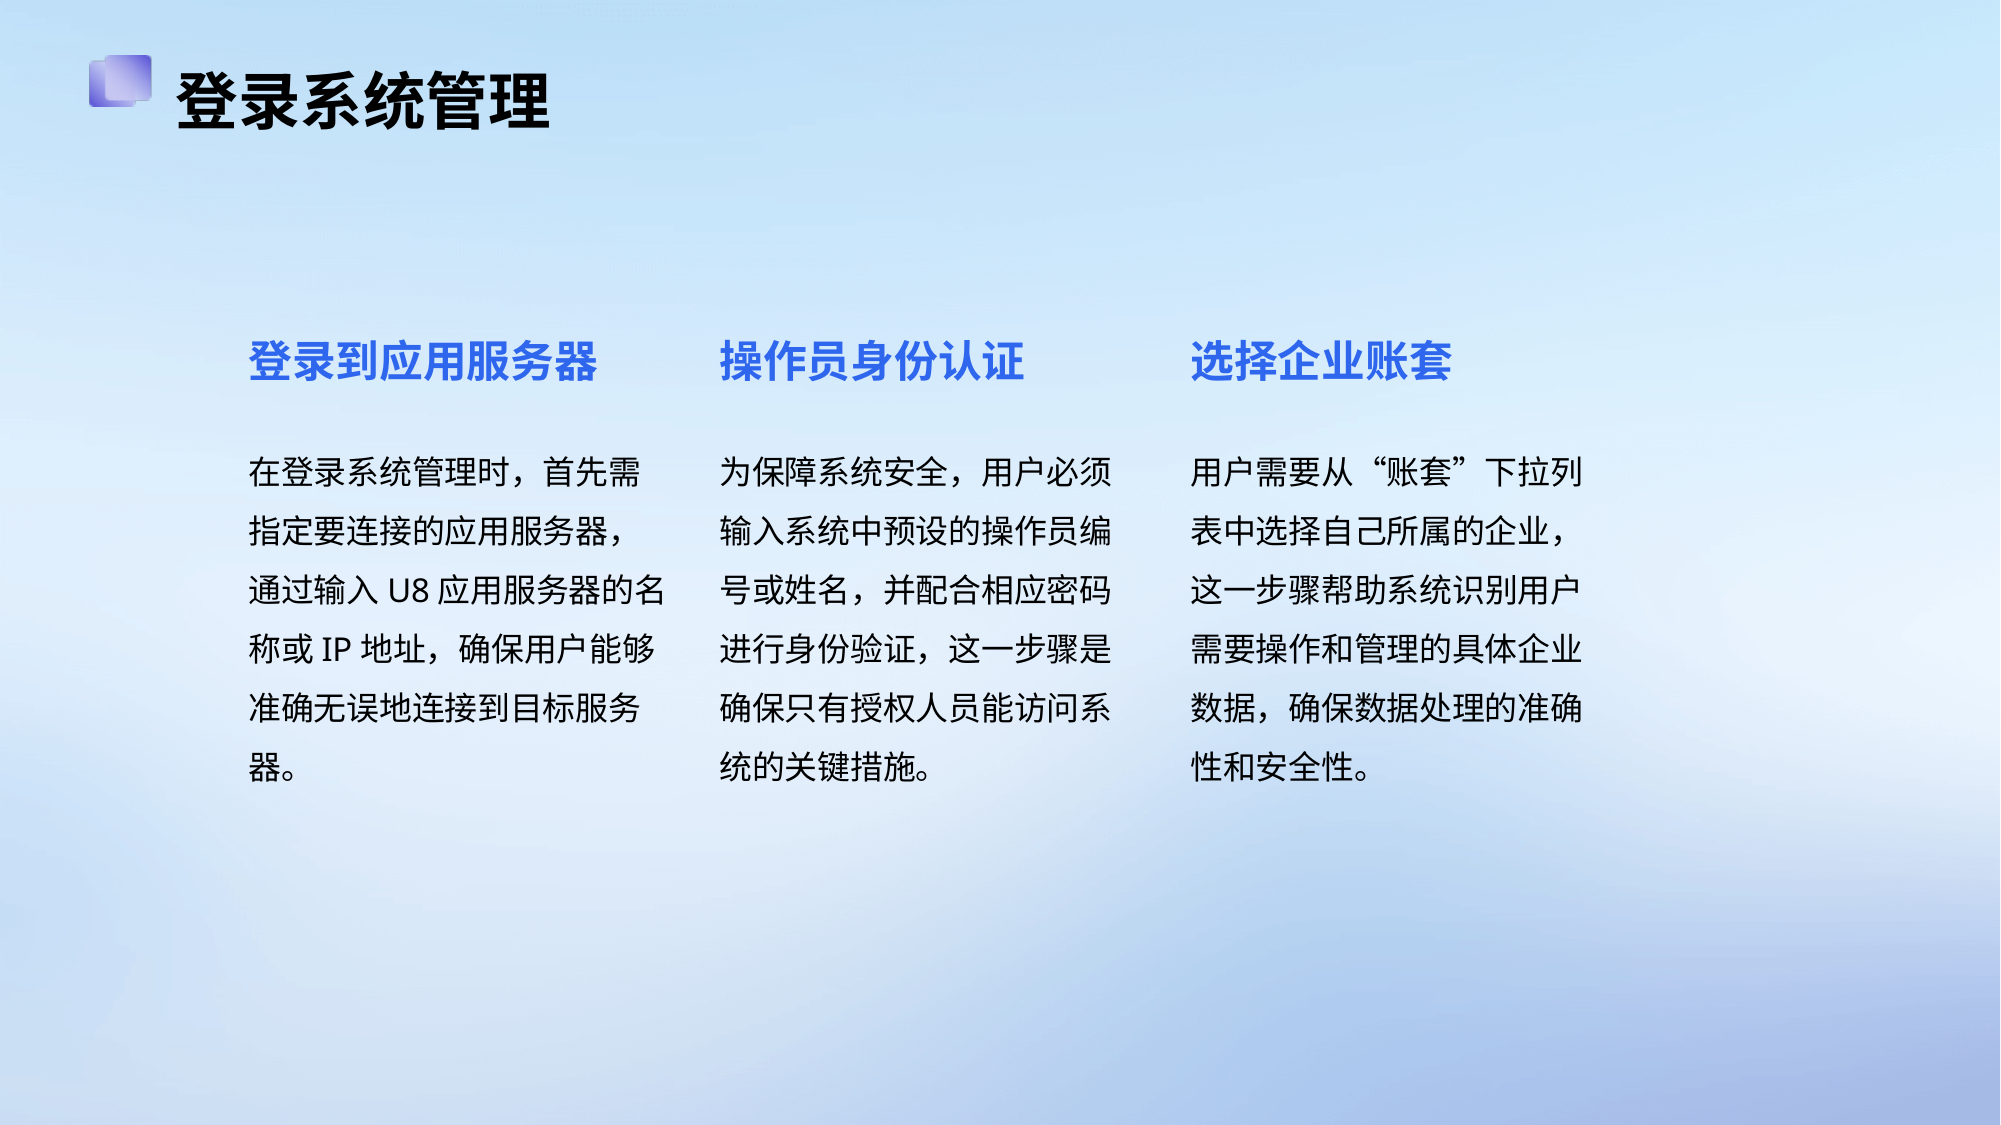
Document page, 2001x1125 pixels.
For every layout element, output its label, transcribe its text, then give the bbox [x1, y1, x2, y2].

picture [0, 0, 2001, 1125]
text_box 登录系统管理 [159, 15, 1700, 147]
text_box 登录到应用服务器 在登录系统管理时，首先需指定要连接的应用服务器，通过输入U8应用服务器的名称或IP地址，确保用户能够准确无误地连接到目标服务器。 [232, 325, 686, 795]
text_box 操作员身份认证 为保障系统安全，用户必须输入系统中预设的操作员编号或姓名，并配合相应密码进行身份验证，这一步骤是确保只有授权人员能访问系统的关键措施。 [703, 325, 1157, 795]
text_box 选择企业账套 用户需要从“账套”下拉列表中选择自己所属的企业，这一步骤帮助系统识别用户需要操作和管理的具体企业数据，确保数据处理的准确性和安全性。 [1174, 325, 1628, 795]
